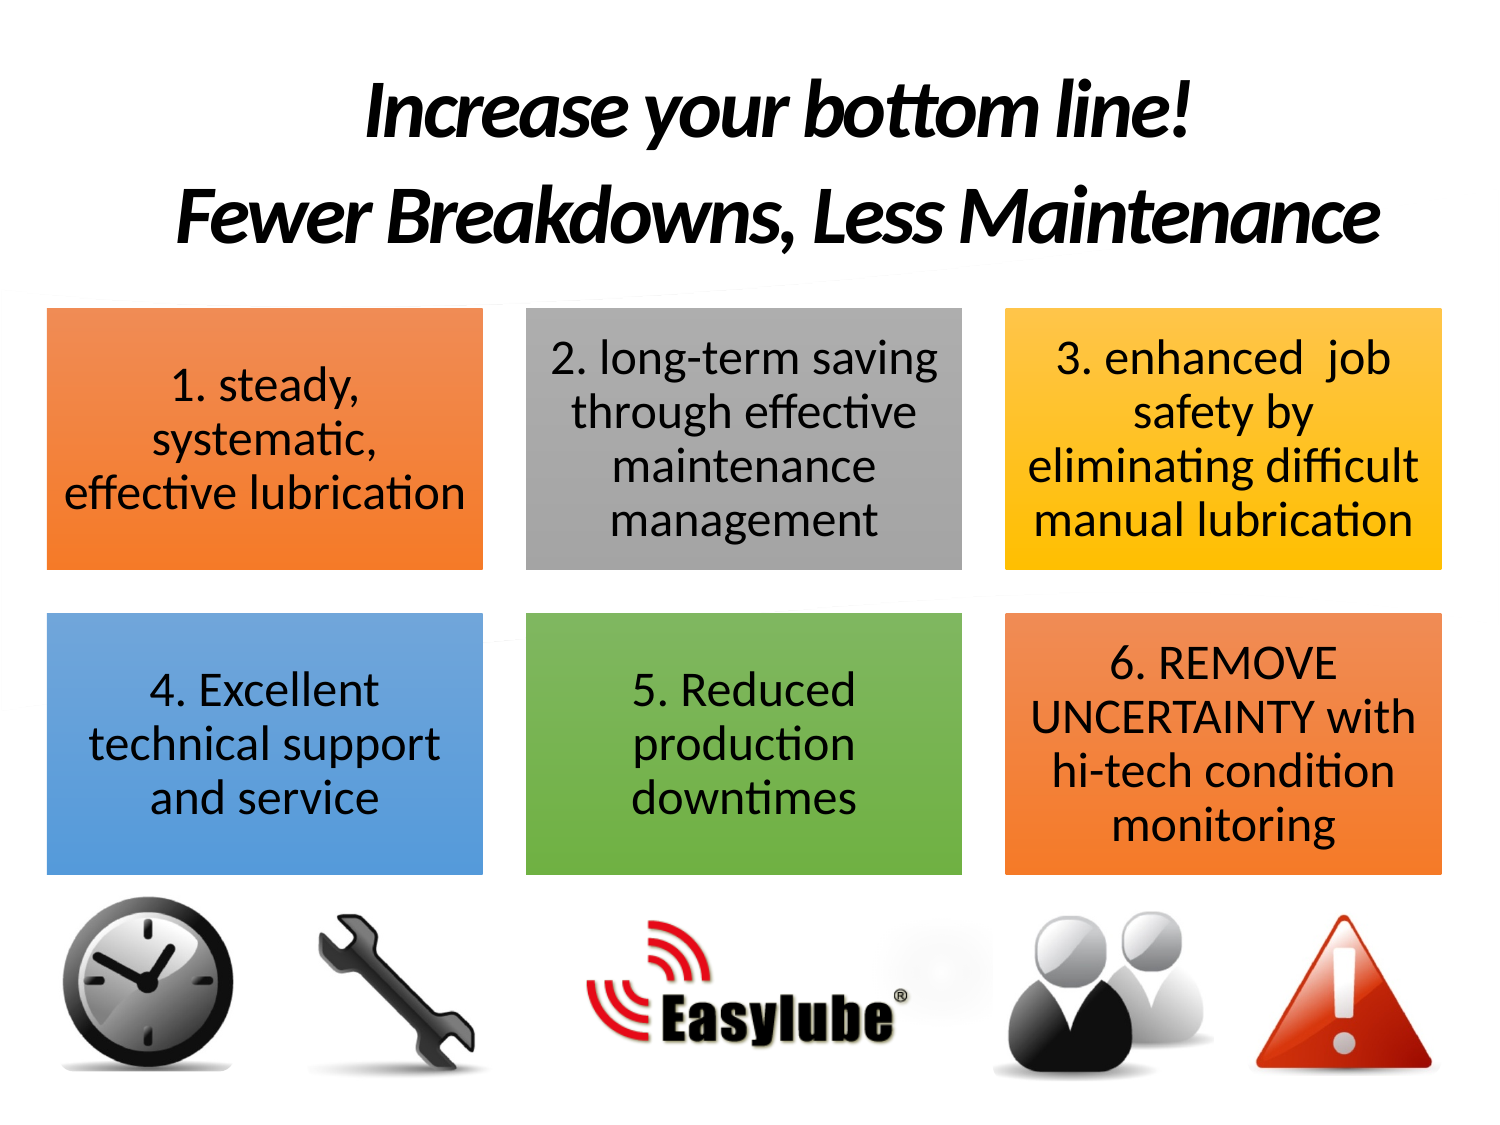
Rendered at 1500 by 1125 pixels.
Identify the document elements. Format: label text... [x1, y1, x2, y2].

picture [1247, 902, 1442, 1076]
picture [307, 905, 493, 1082]
list Increase your bottom line! Fewer Breakdowns, Less Maintenance [29, 58, 1500, 223]
picture [569, 893, 925, 1072]
picture [0, 187, 1500, 713]
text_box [46, 234, 1442, 950]
picture [58, 889, 235, 1072]
picture [992, 905, 1214, 1082]
